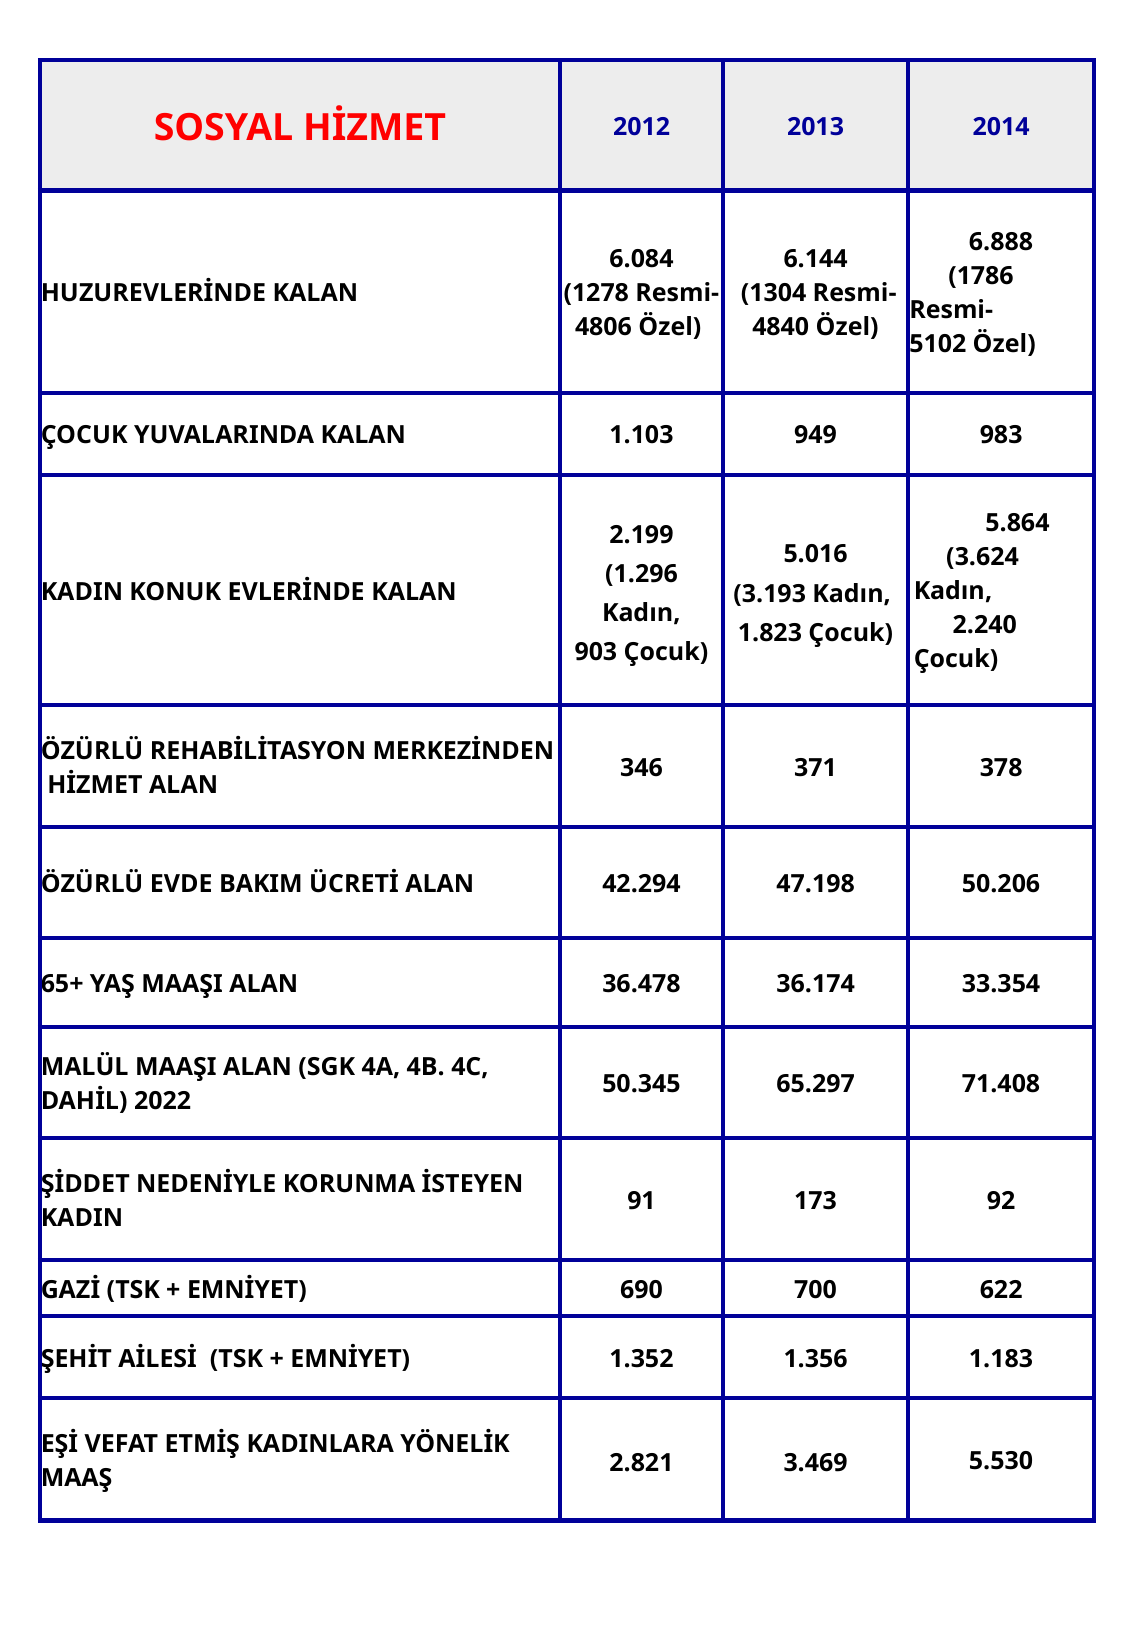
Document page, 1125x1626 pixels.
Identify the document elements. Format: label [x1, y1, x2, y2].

table_cell [725, 477, 906, 703]
table_cell [42, 1400, 558, 1518]
table_cell [910, 1262, 1092, 1314]
table_cell [562, 193, 721, 391]
table_cell [562, 477, 721, 703]
table_cell [562, 1262, 721, 1314]
table_cell [42, 477, 558, 703]
table_cell [42, 707, 558, 825]
table_header [910, 62, 1092, 188]
table_cell [562, 940, 721, 1025]
table_cell [910, 395, 1092, 473]
table_cell [562, 707, 721, 825]
table_cell [562, 1029, 721, 1136]
table_cell [725, 829, 906, 936]
table_cell [42, 395, 558, 473]
table_cell [910, 829, 1092, 936]
table_cell [725, 1318, 906, 1396]
table_cell [910, 707, 1092, 825]
table_cell [562, 395, 721, 473]
table_cell [725, 395, 906, 473]
table_cell [725, 1140, 906, 1258]
table_cell [910, 193, 1092, 391]
table_cell [562, 1400, 721, 1518]
table_cell [562, 1140, 721, 1258]
table_header [562, 62, 721, 188]
table_cell [42, 829, 558, 936]
table_cell [910, 940, 1092, 1025]
table_cell [562, 1318, 721, 1396]
table_cell [725, 193, 906, 391]
table_cell [910, 1400, 1092, 1518]
table_cell [562, 829, 721, 936]
table_cell [725, 940, 906, 1025]
table_cell [42, 1140, 558, 1258]
table_cell [725, 1400, 906, 1518]
table_cell [910, 1318, 1092, 1396]
table_cell [725, 1262, 906, 1314]
table_cell [42, 1029, 558, 1136]
table_cell [910, 477, 1092, 703]
table_header [725, 62, 906, 188]
table_cell [42, 1262, 558, 1314]
table_cell [42, 1318, 558, 1396]
table_cell [910, 1140, 1092, 1258]
table_cell [725, 707, 906, 825]
table_header [42, 62, 558, 188]
table_cell [725, 1029, 906, 1136]
table_cell [42, 193, 558, 391]
table_cell [42, 940, 558, 1025]
table_cell [910, 1029, 1092, 1136]
